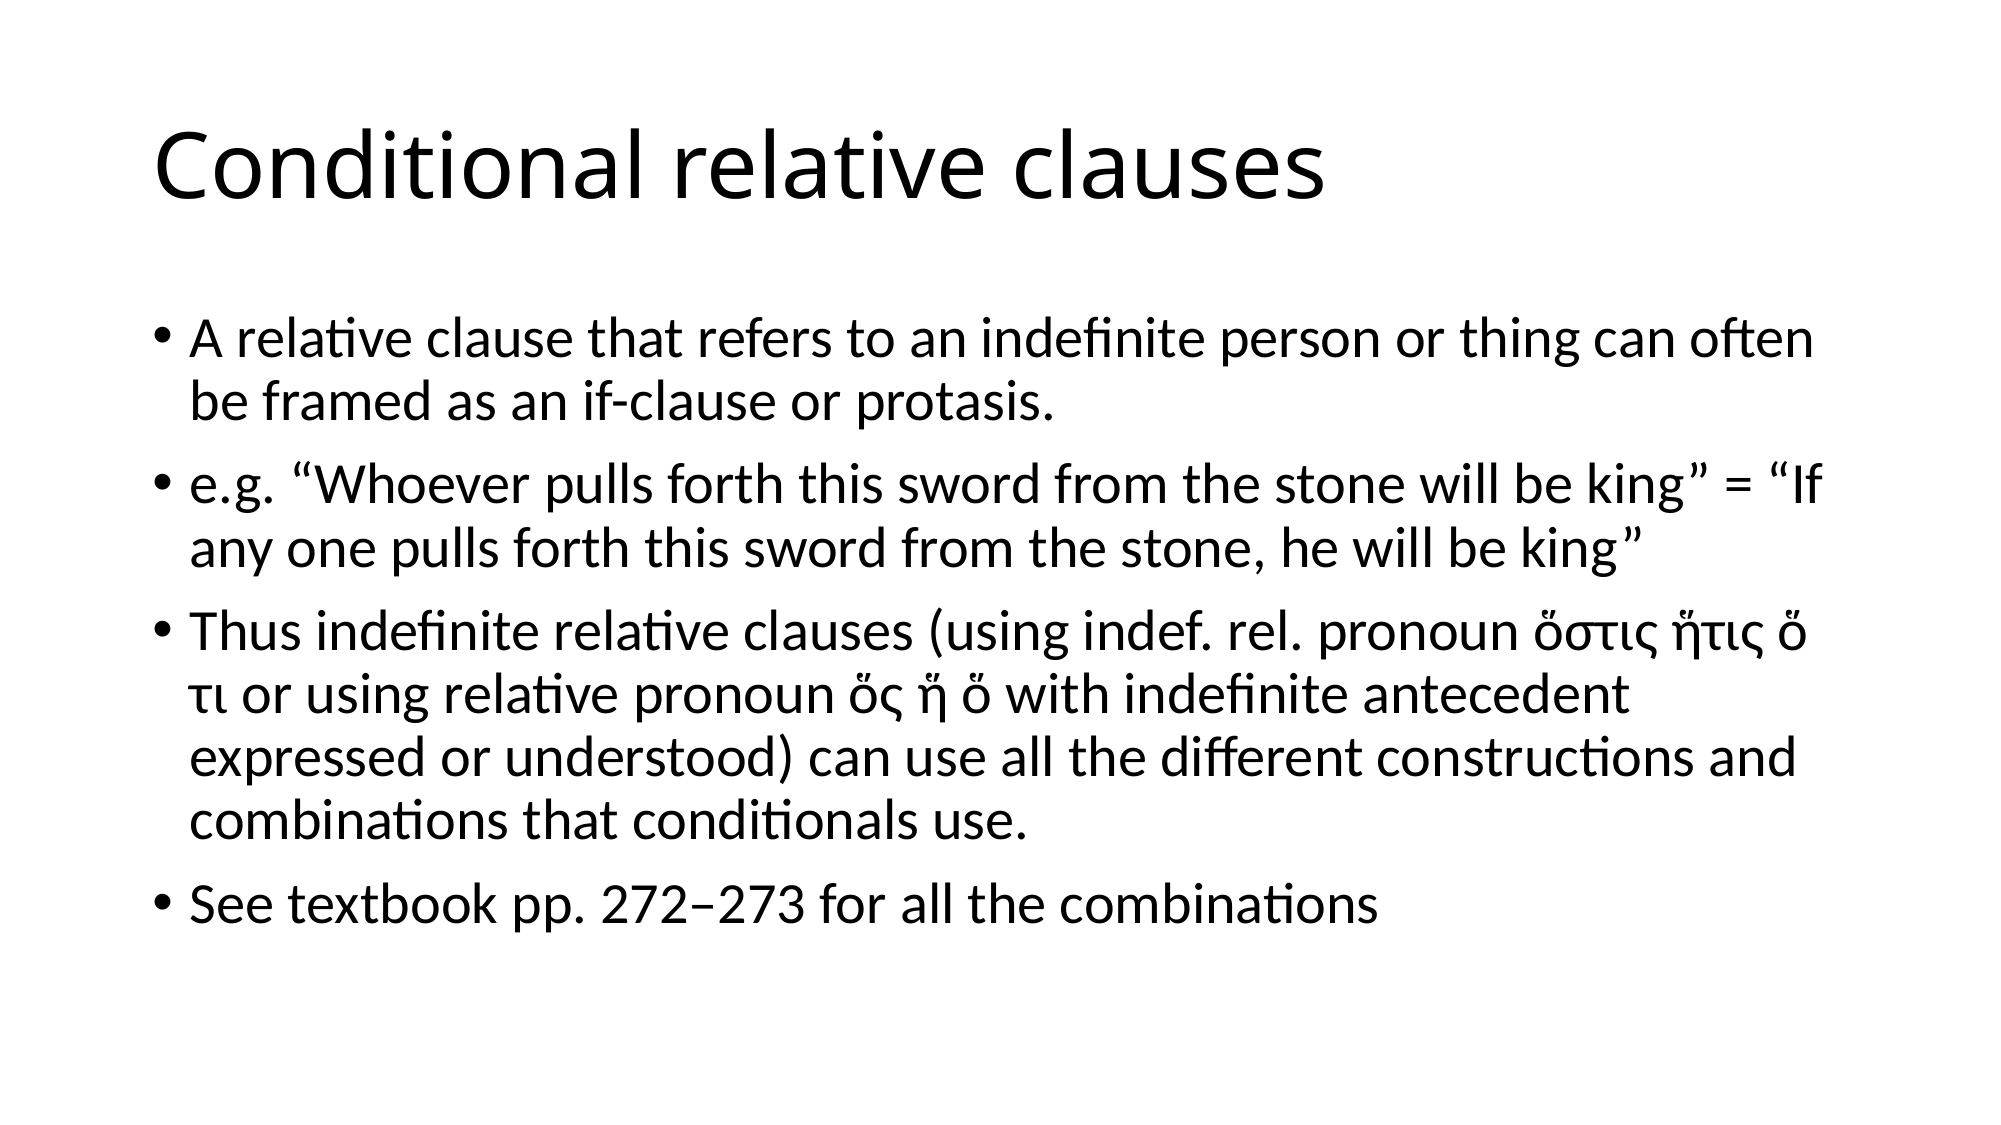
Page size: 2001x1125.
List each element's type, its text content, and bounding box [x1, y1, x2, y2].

list A relative clause that refers to an indefinite person or thing can often be framed as an if-clause or protasis. e.g. “Whoever pulls forth this sword from the stone will be king” = “If any one pulls forth this sword from the stone, he will be king” Thus indefinite relative clauses (using indef. rel. pronoun ὅστις ἥτις ὅ τι or using relative pronoun ὅς ἥ ὅ with indefinite antecedent expressed or understood) can use all the different constructions and combinations that conditionals use. See textbook pp. 272–273 for all the combinations [137, 299, 1863, 1014]
title Conditional relative clauses [137, 59, 1863, 278]
